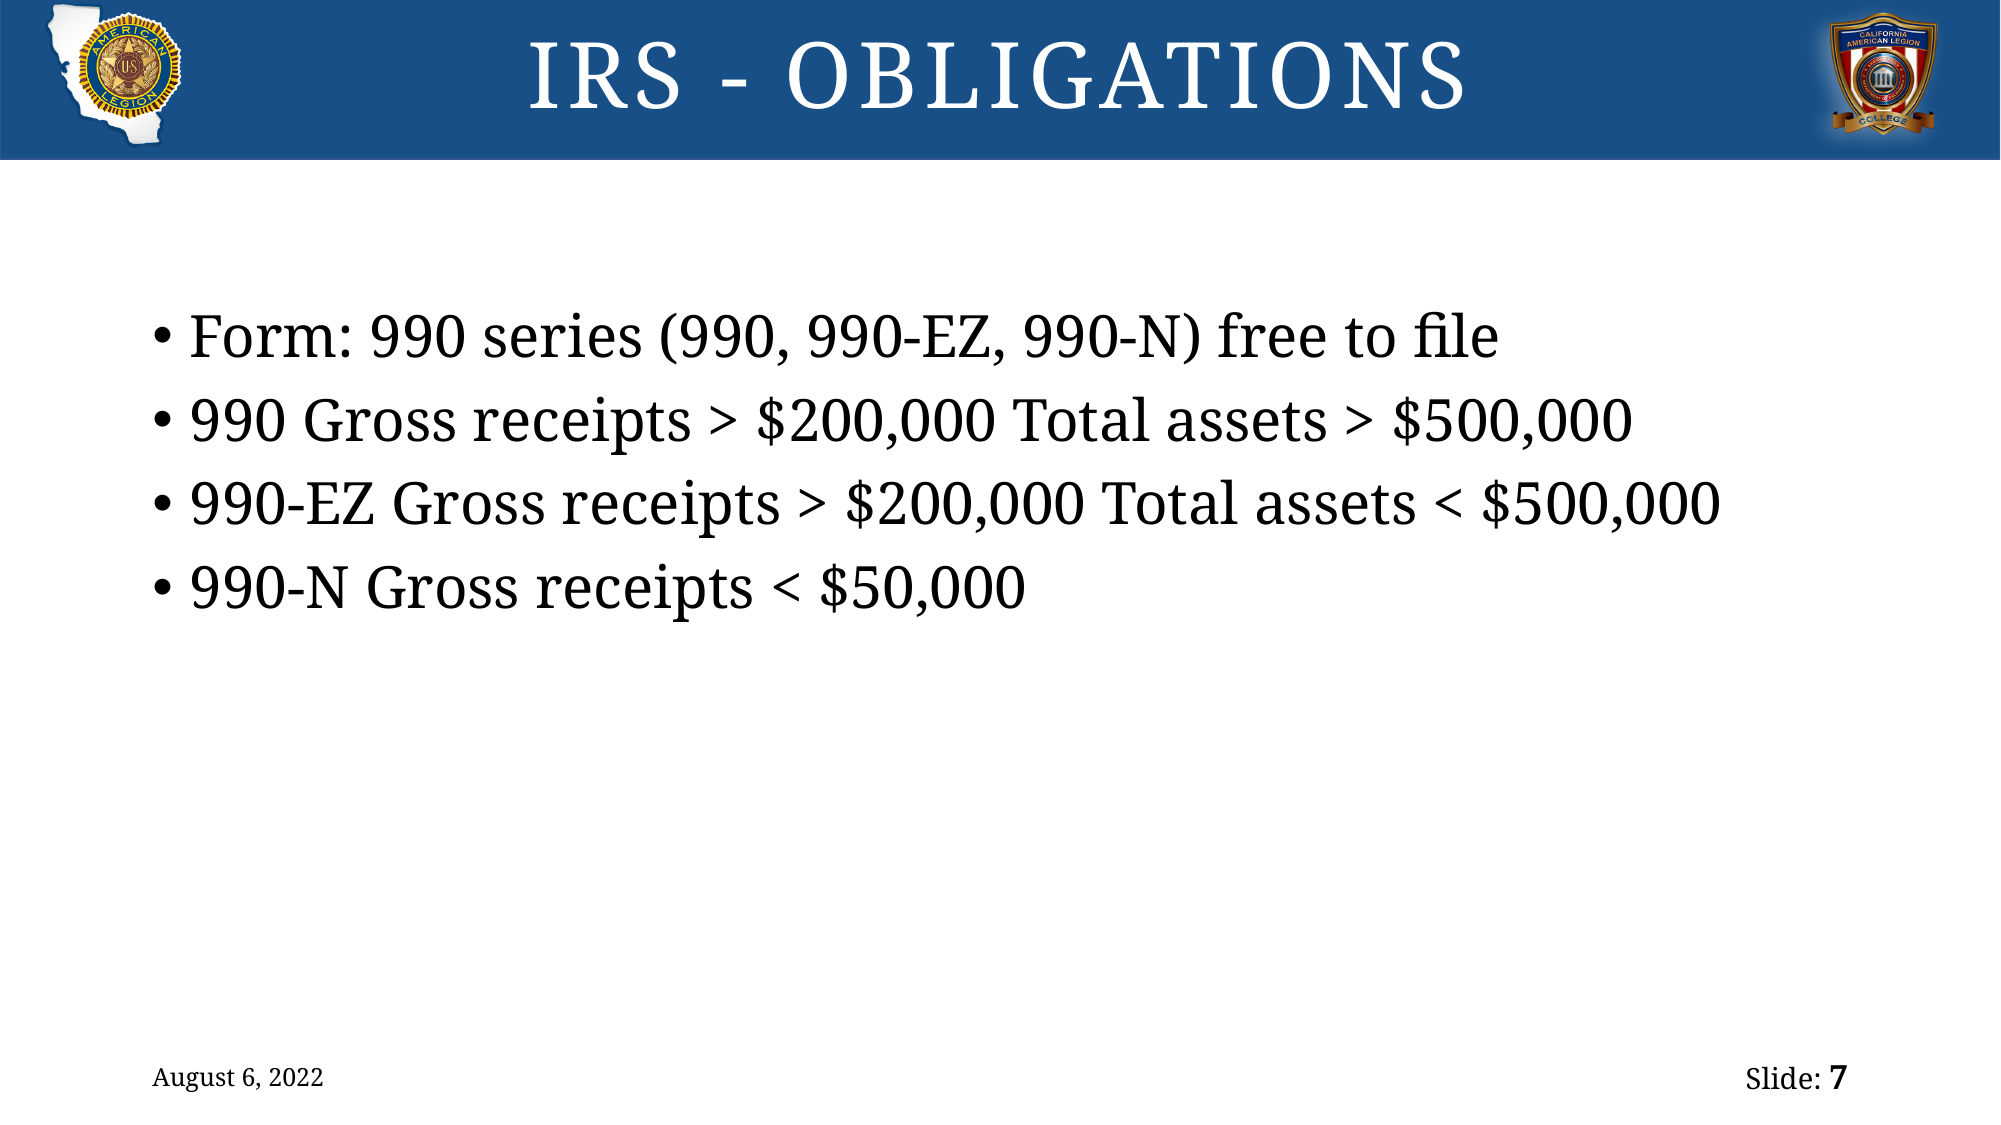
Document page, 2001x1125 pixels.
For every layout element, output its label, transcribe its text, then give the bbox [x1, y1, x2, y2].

list Form: 990 series (990, 990-EZ, 990-N) free to file 990 Gross receipts > $200,000 Total assets > $500,000 990-EZ Gross receipts > $200,000 Total assets < $500,000 990-N Gross receipts < $50,000 [137, 299, 1863, 1014]
picture [37, 0, 188, 156]
picture [1809, 0, 1960, 151]
title IRS - OBLIGATIONS [248, 15, 1749, 137]
